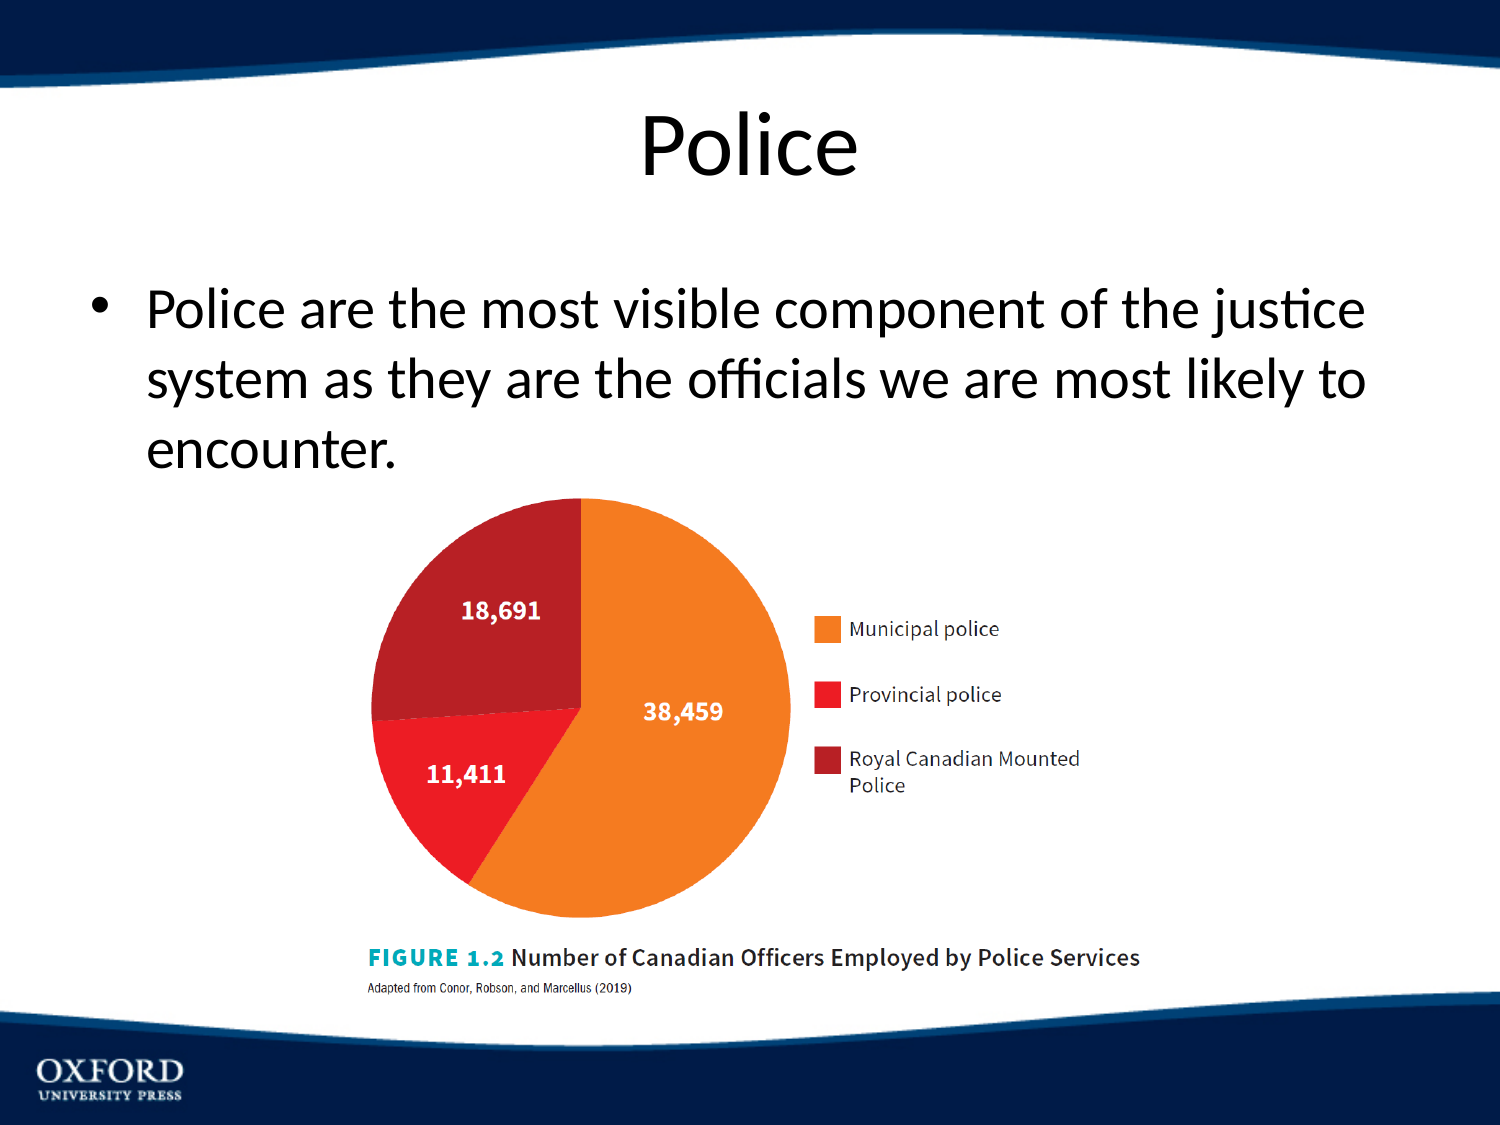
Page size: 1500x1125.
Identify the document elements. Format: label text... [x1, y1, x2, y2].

picture [0, 0, 1500, 1125]
title Police [75, 45, 1425, 233]
list Police are the most visible component of the justice system as they are the officials we are most likely to encounter. [75, 262, 1425, 1005]
